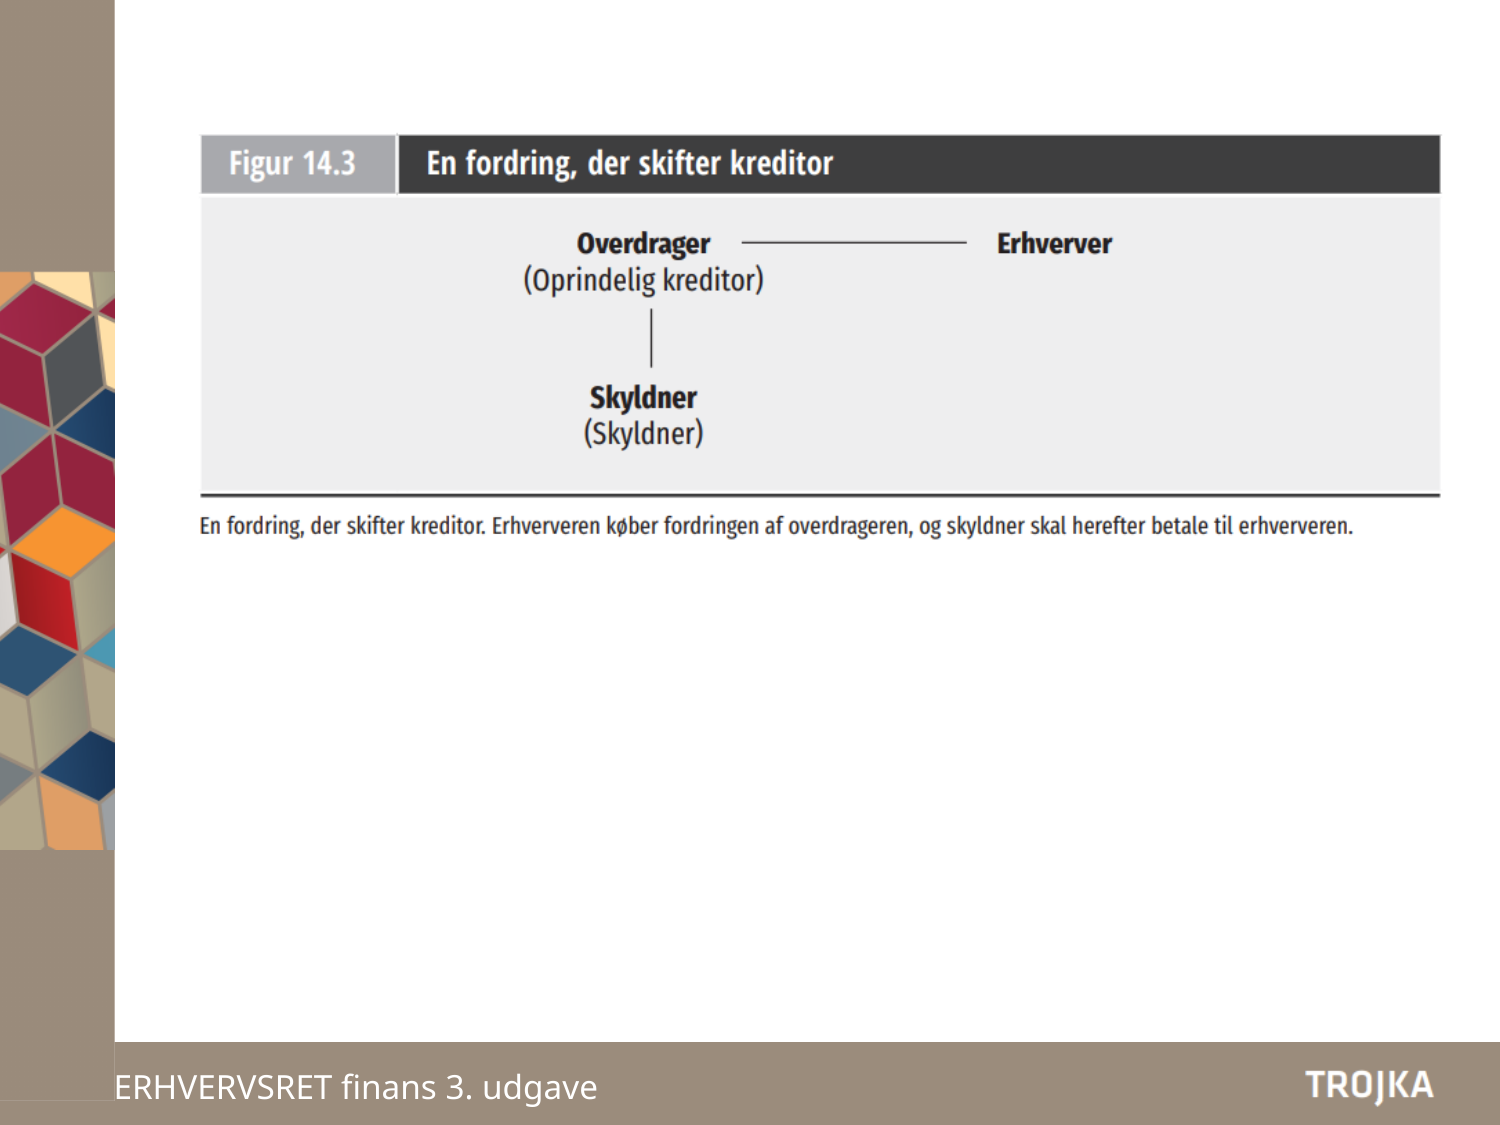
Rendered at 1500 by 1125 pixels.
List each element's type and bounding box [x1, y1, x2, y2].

picture [0, 0, 115, 1100]
picture [195, 129, 1456, 553]
picture [0, 1042, 1500, 1125]
